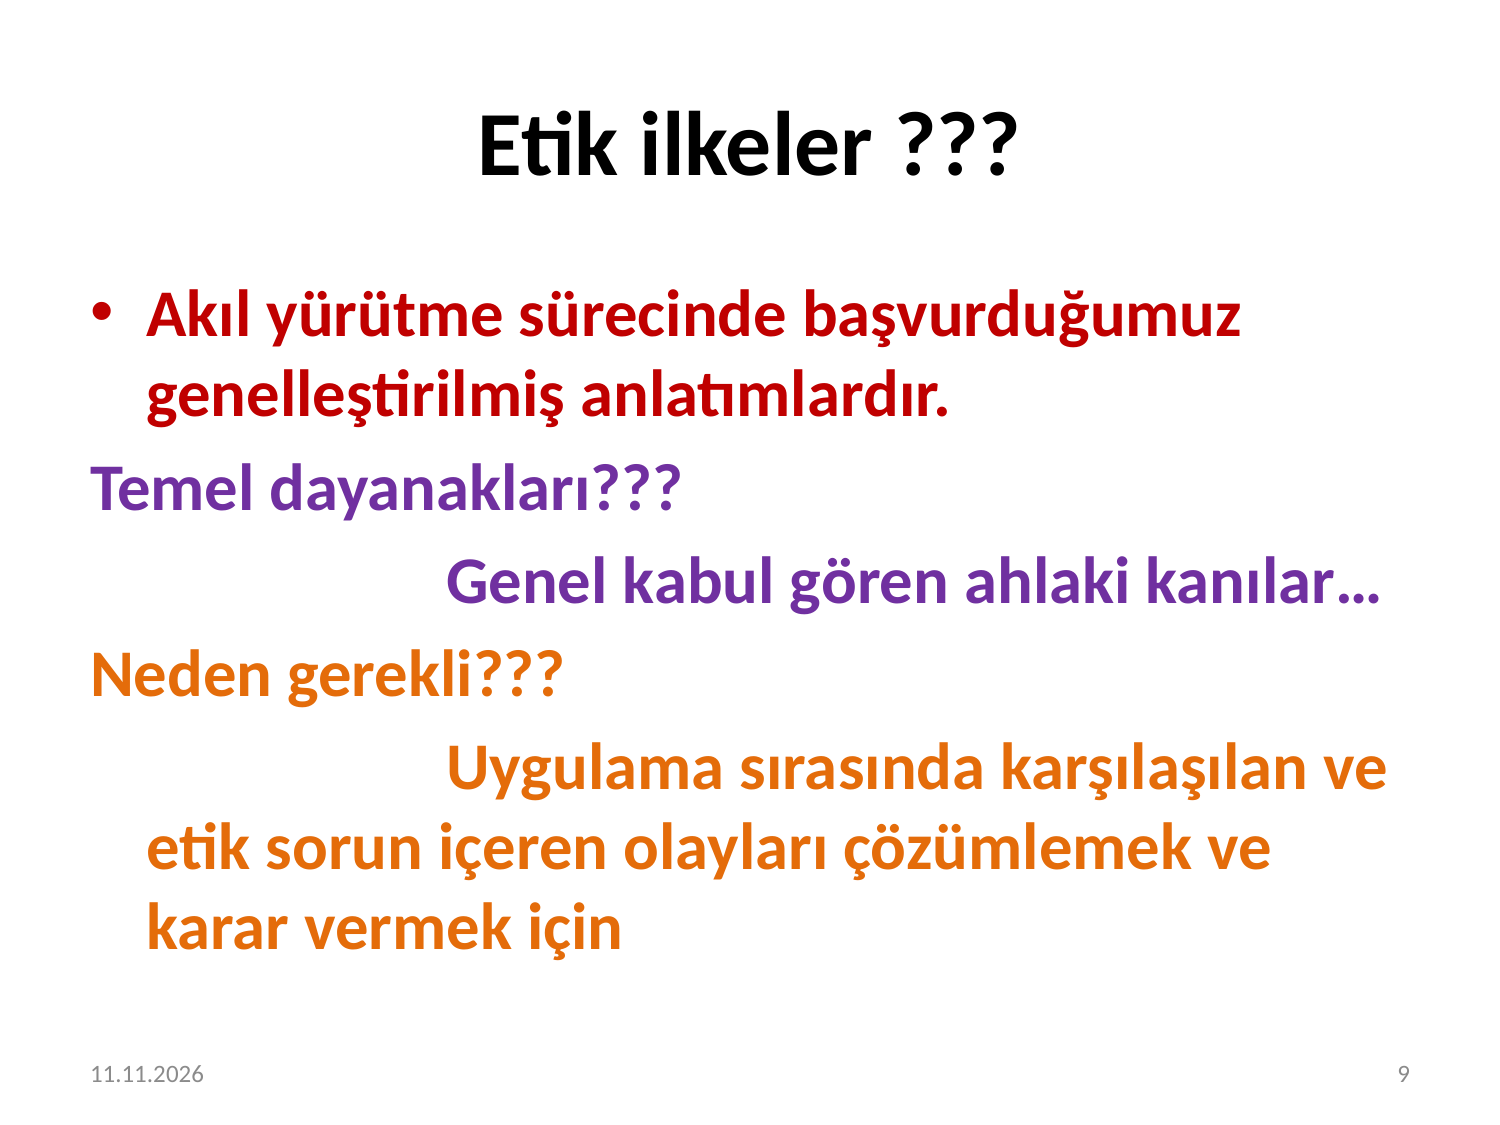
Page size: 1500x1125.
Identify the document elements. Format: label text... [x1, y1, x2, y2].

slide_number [75, 1042, 425, 1103]
slide_number 9 [1074, 1042, 1425, 1103]
list Akıl yürütme sürecinde başvurduğumuz genelleştirilmiş anlatımlardır. Temel dayanakları??? Genel kabul gören ahlaki kanılar… Neden gerekli??? Uygulama sırasında karşılaşılan ve etik sorun içeren olayları çözümlemek ve karar vermek için [75, 262, 1425, 1005]
title Etik ilkeler ??? [75, 45, 1425, 233]
